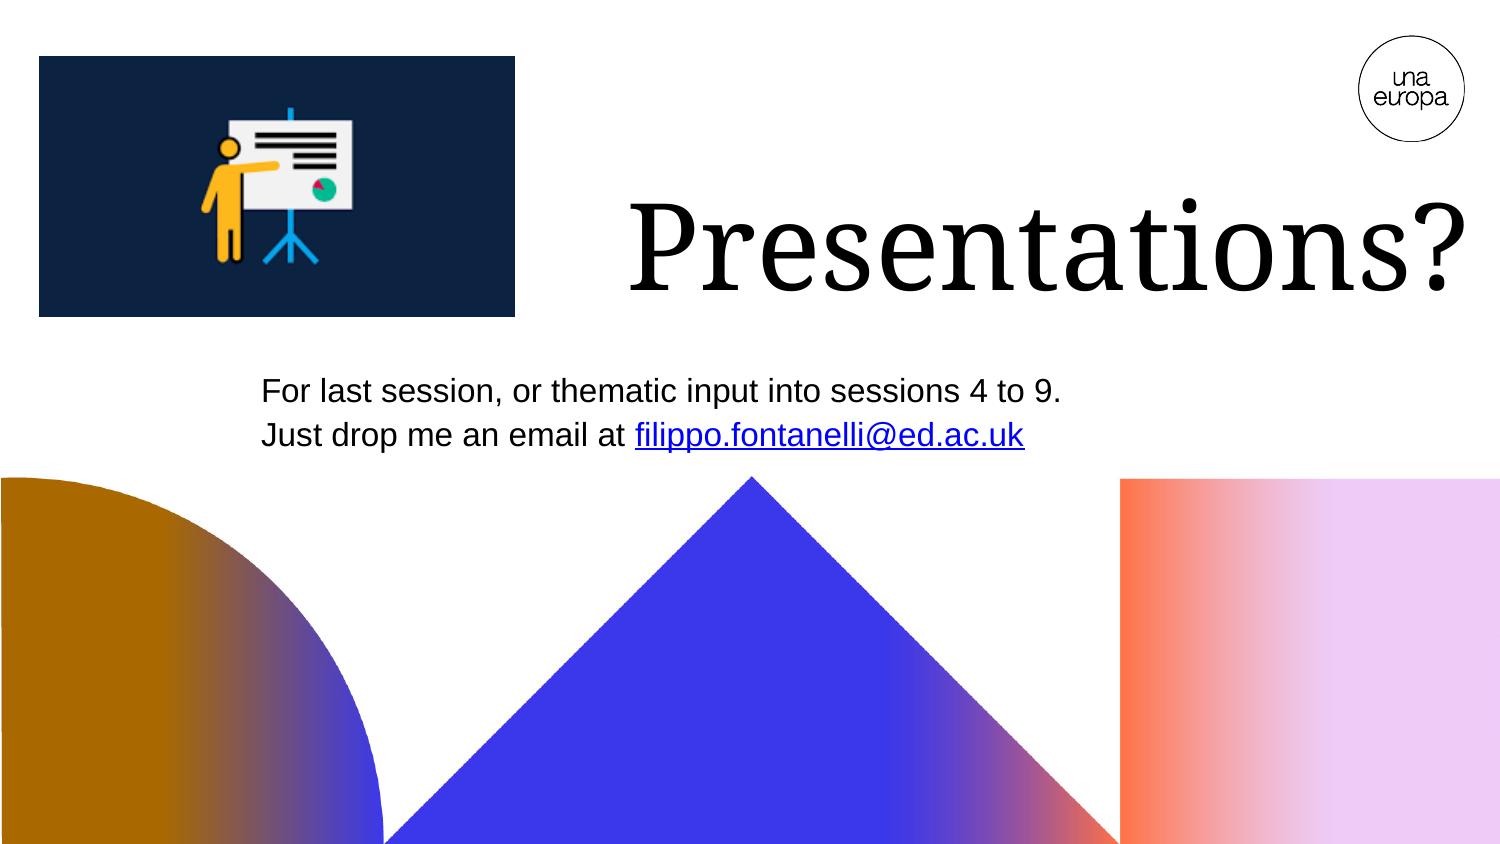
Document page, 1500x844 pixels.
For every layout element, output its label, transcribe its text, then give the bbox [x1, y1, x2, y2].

list For last session, or thematic input into sessions 4 to 9. Just drop me an email at filippo.fontanelli@ed.ac.uk [260, 364, 1437, 500]
title Presentations? [626, 186, 1500, 465]
picture [0, 0, 1500, 844]
